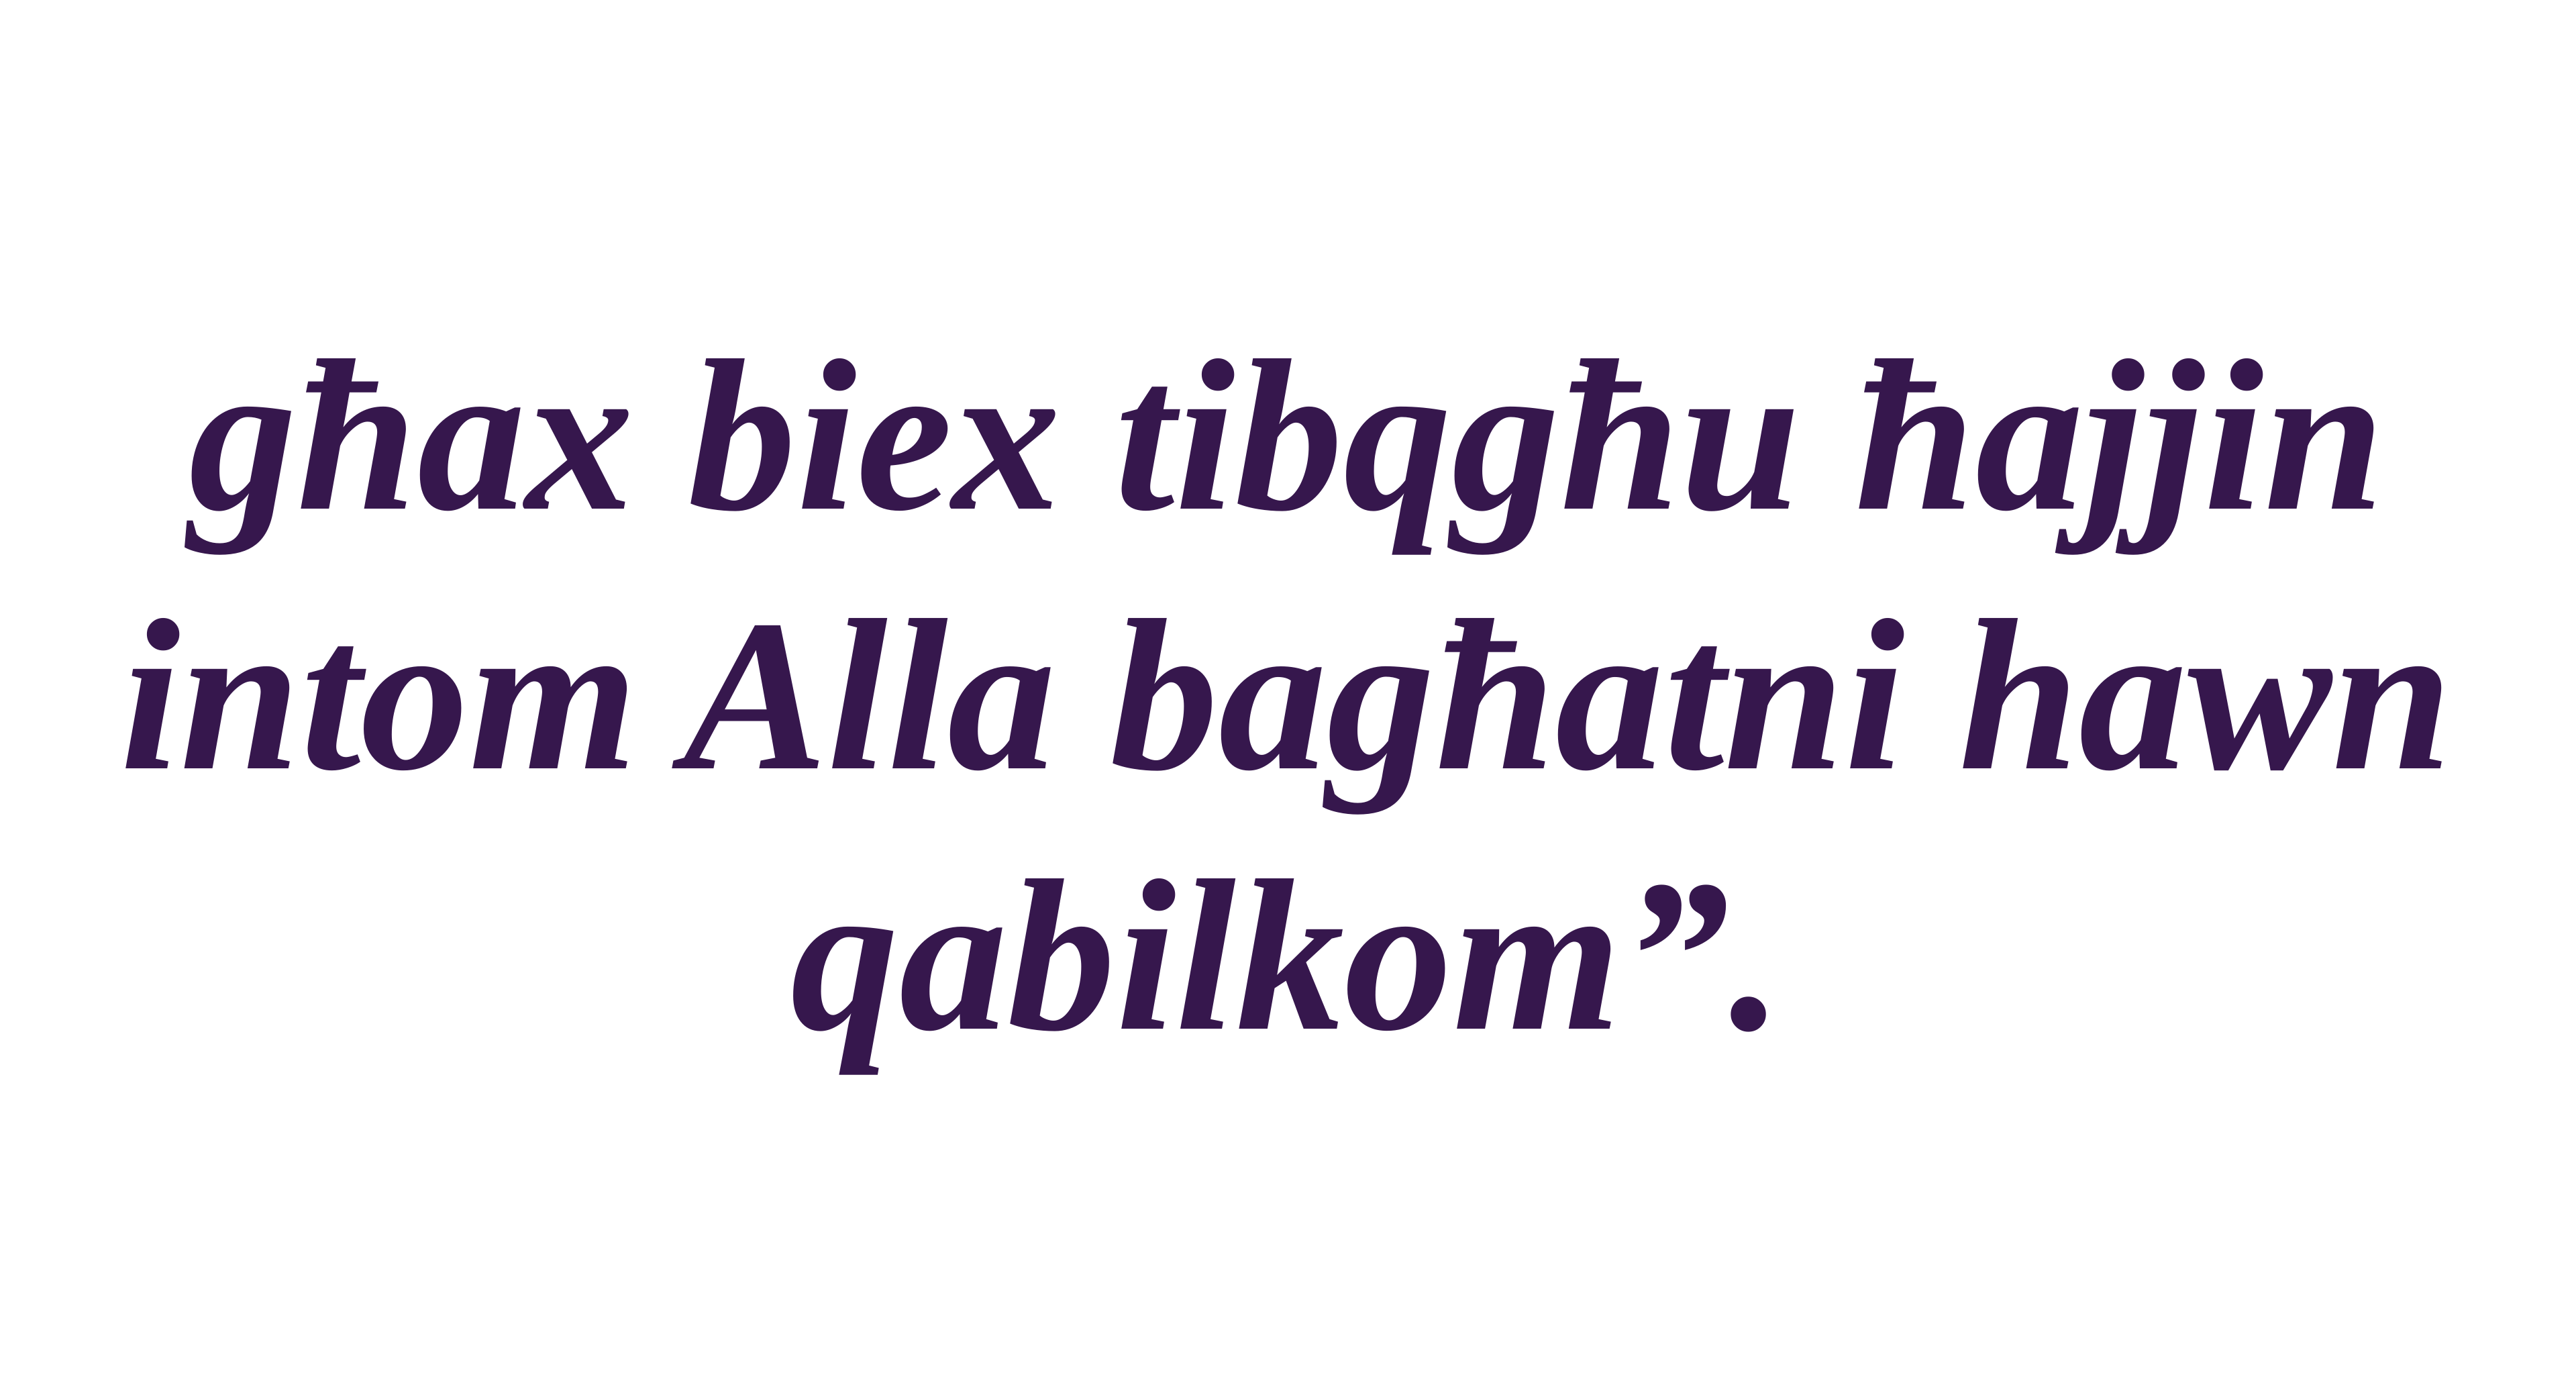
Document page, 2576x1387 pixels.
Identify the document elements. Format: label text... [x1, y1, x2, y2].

list għax biex tibqgħu ħajjin intom Alla bagħatni hawn qabilkom”. [51, 287, 2524, 1100]
